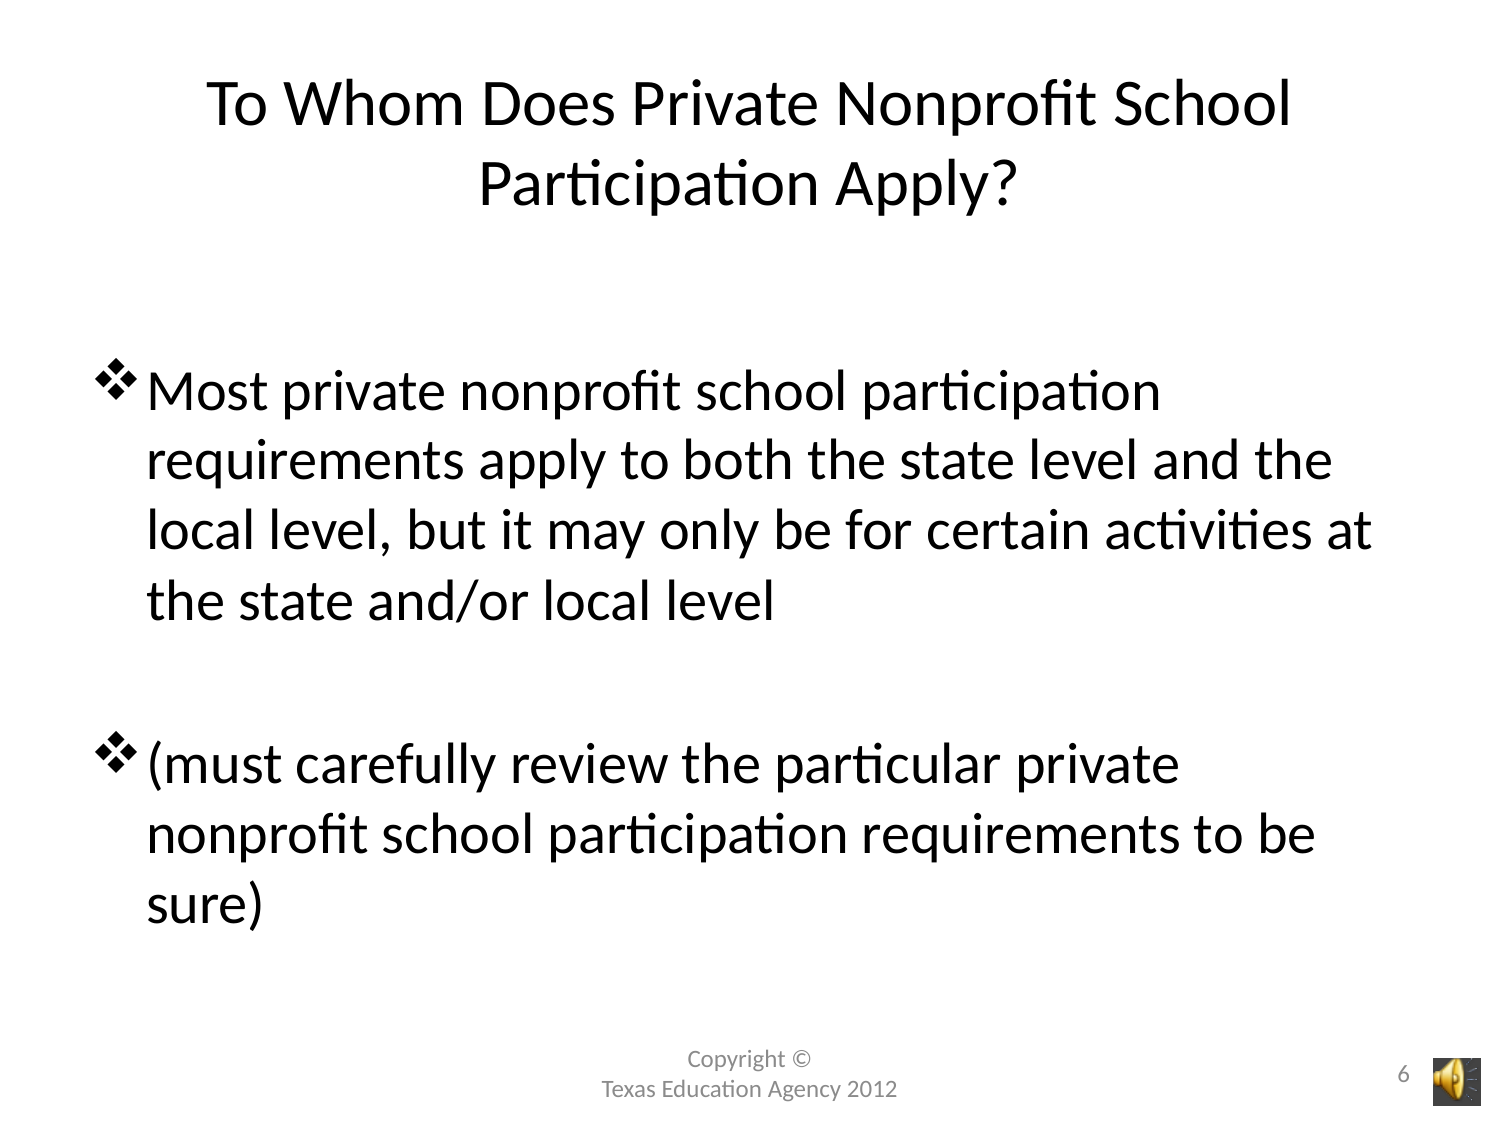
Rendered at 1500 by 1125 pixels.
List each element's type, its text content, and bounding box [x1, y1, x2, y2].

picture [1431, 1056, 1483, 1108]
title To Whom Does Private Nonprofit School Participation Apply? [74, 44, 1426, 233]
list Most private nonprofit school participation requirements apply to both the state level and the local level, but it may only be for certain activities at the state and/or local level (must carefully review the particular private nonprofit school participation requirements to be sure) [74, 262, 1426, 1006]
footer Copyright © Texas Education Agency 2012 [512, 1042, 988, 1103]
slide_number 6 [1074, 1042, 1425, 1103]
